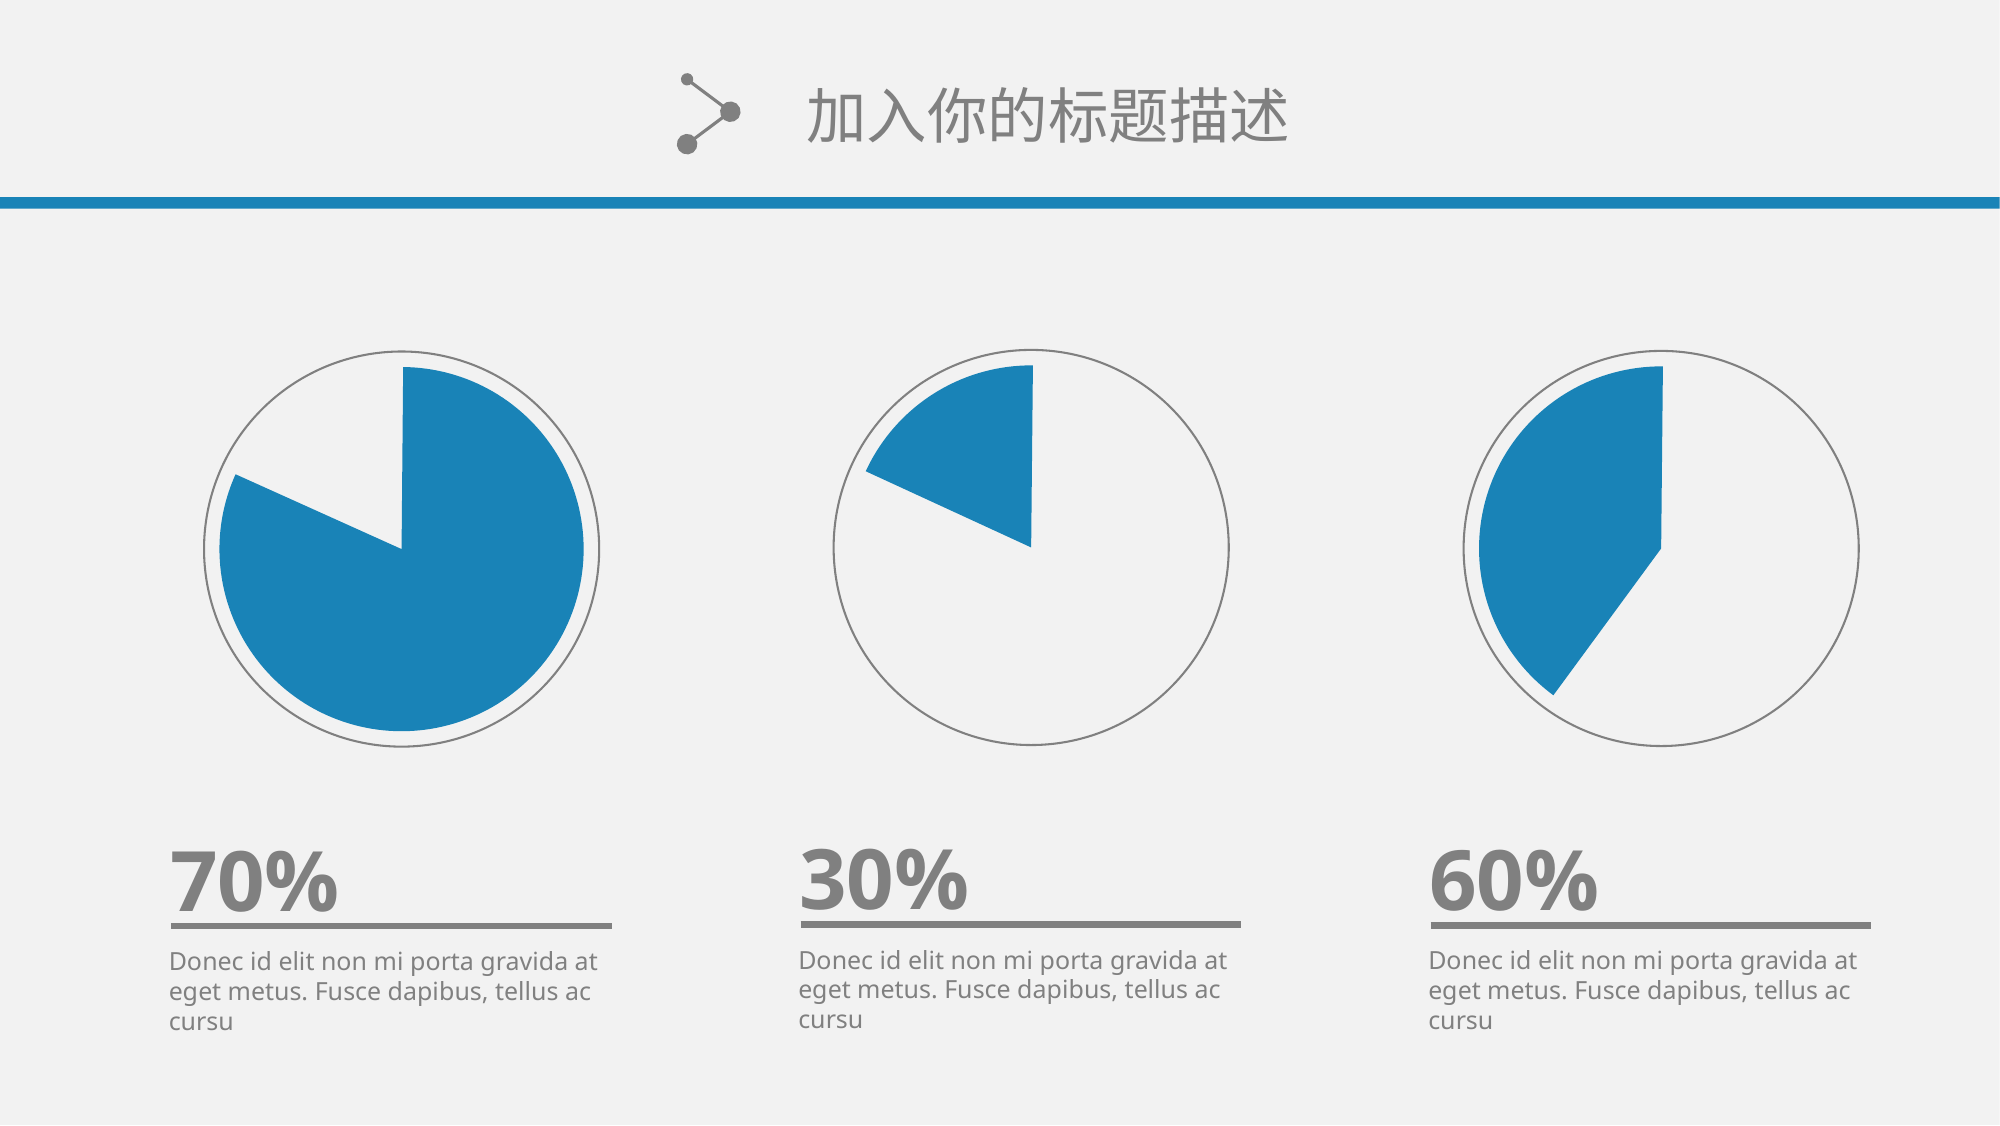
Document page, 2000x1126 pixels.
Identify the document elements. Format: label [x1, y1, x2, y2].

text_box [0, 70, 2000, 209]
text_box [154, 349, 1897, 1045]
